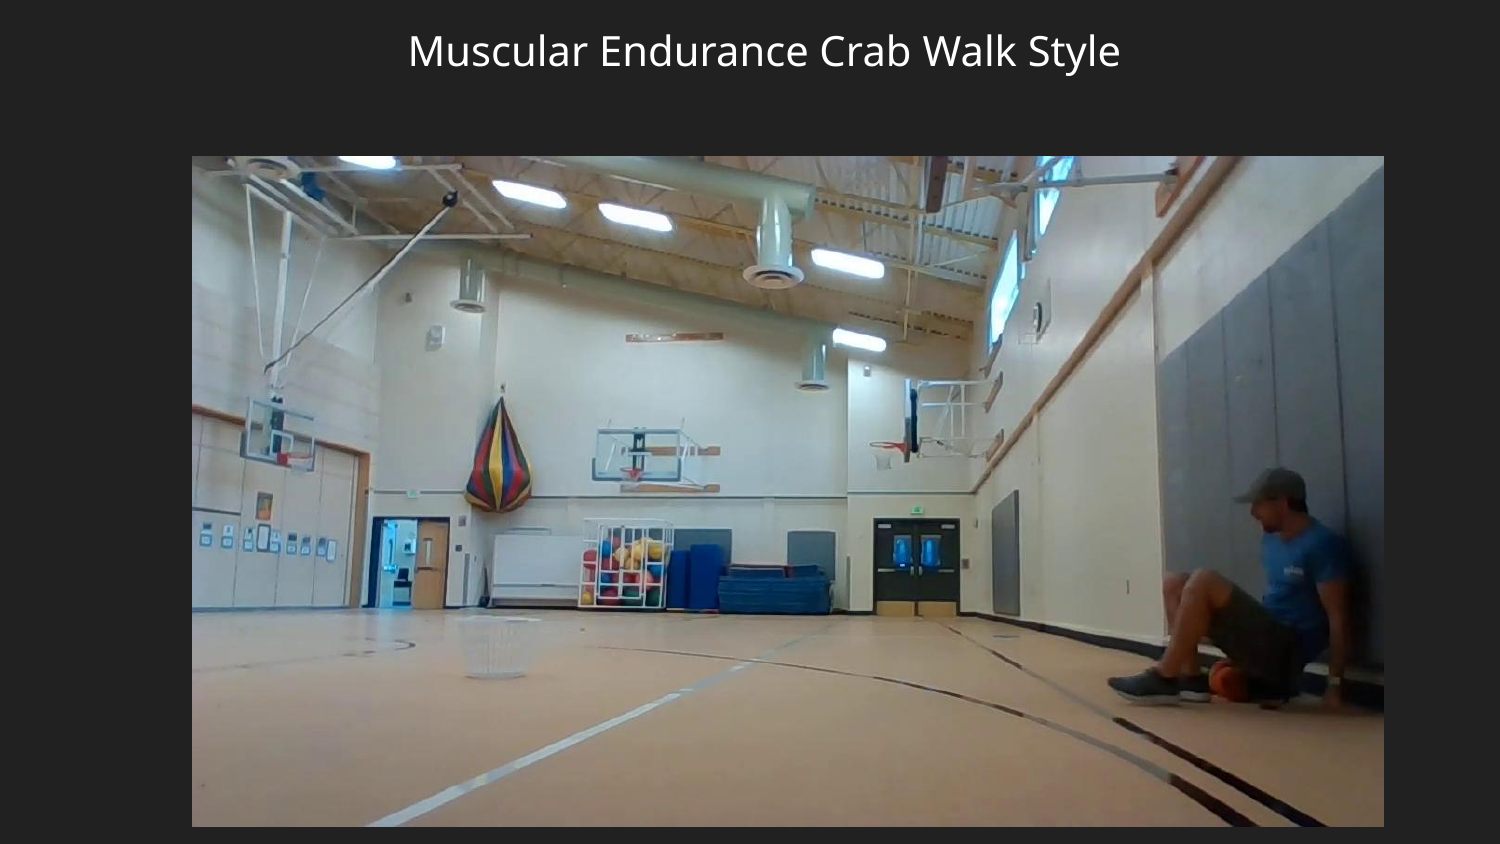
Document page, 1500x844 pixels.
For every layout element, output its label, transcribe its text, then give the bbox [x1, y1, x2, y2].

picture [192, 156, 1384, 827]
text_box Muscular Endurance Crab Walk Style [131, 9, 1398, 125]
